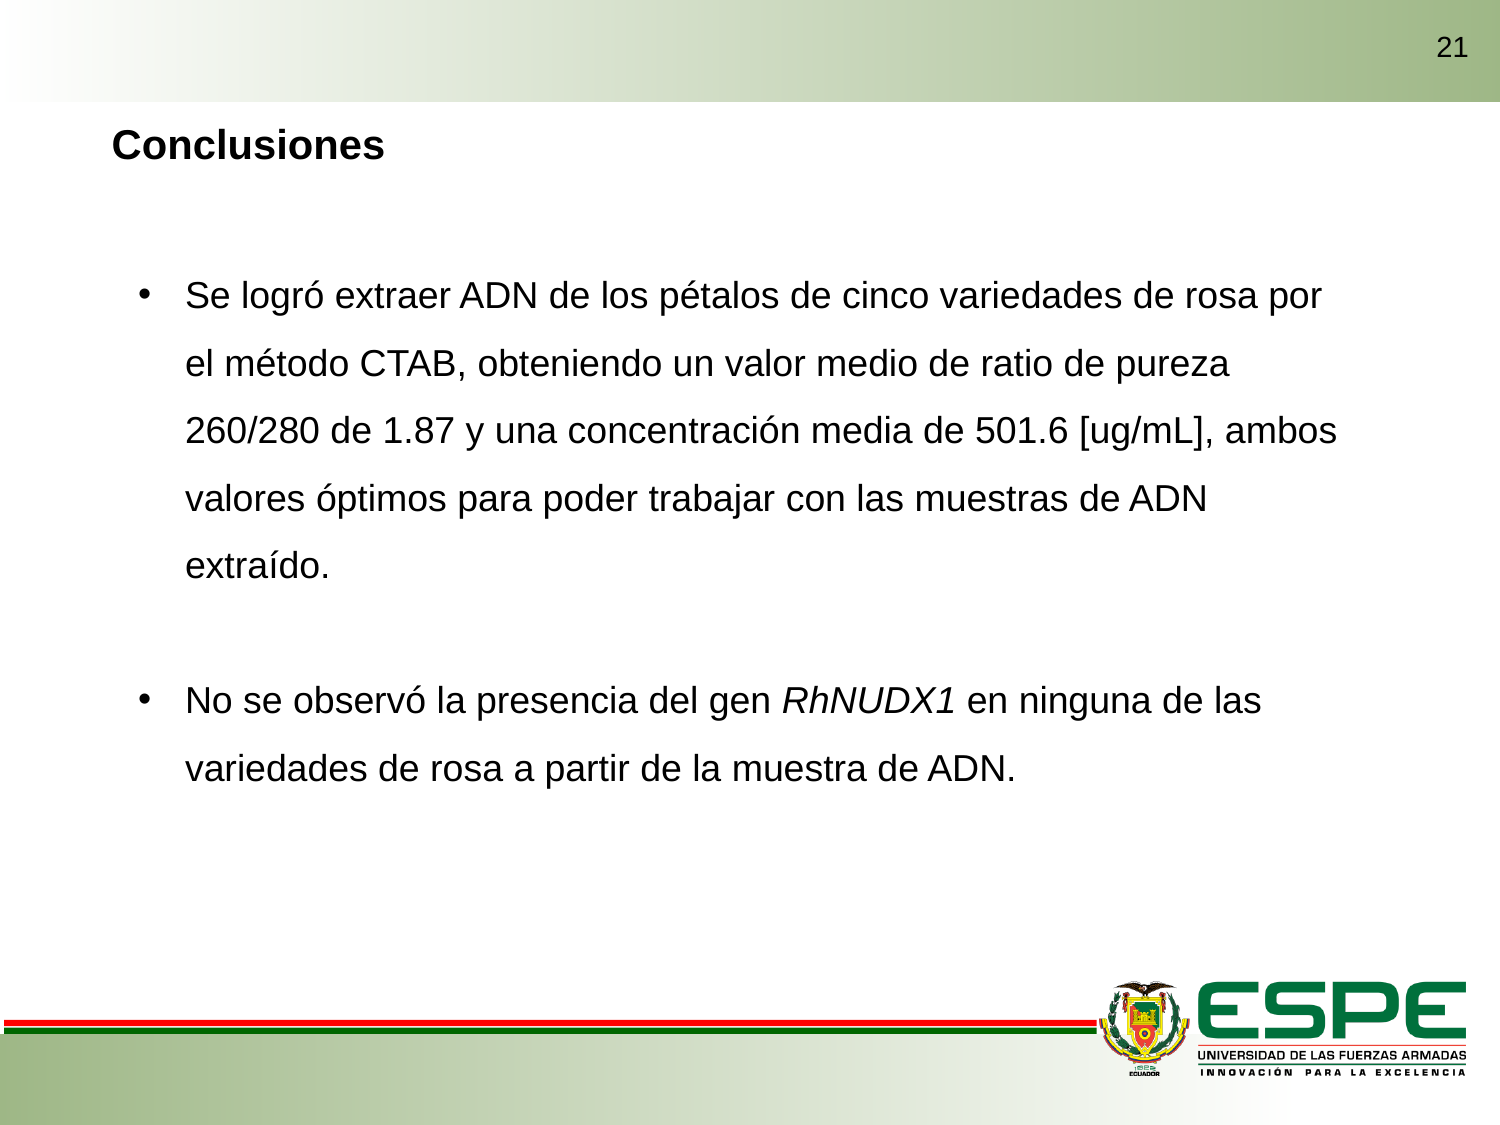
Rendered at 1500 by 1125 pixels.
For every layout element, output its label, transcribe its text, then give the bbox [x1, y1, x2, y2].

picture [1099, 981, 1466, 1076]
text_box 21 [1421, 20, 1500, 81]
text_box Conclusiones [96, 110, 604, 176]
text_box Se logró extraer ADN de los pétalos de cinco variedades de rosa por el método CTAB, obteniendo un valor medio de ratio de pureza 260/280 de 1.87 y una concentración media de 501.6 [ug/mL], ambos valores óptimos para poder trabajar con las muestras de ADN extraído. No se observó la presencia del gen RhNUDX1 en ninguna de las variedades de rosa a partir de la muestra de ADN. [123, 241, 1377, 796]
